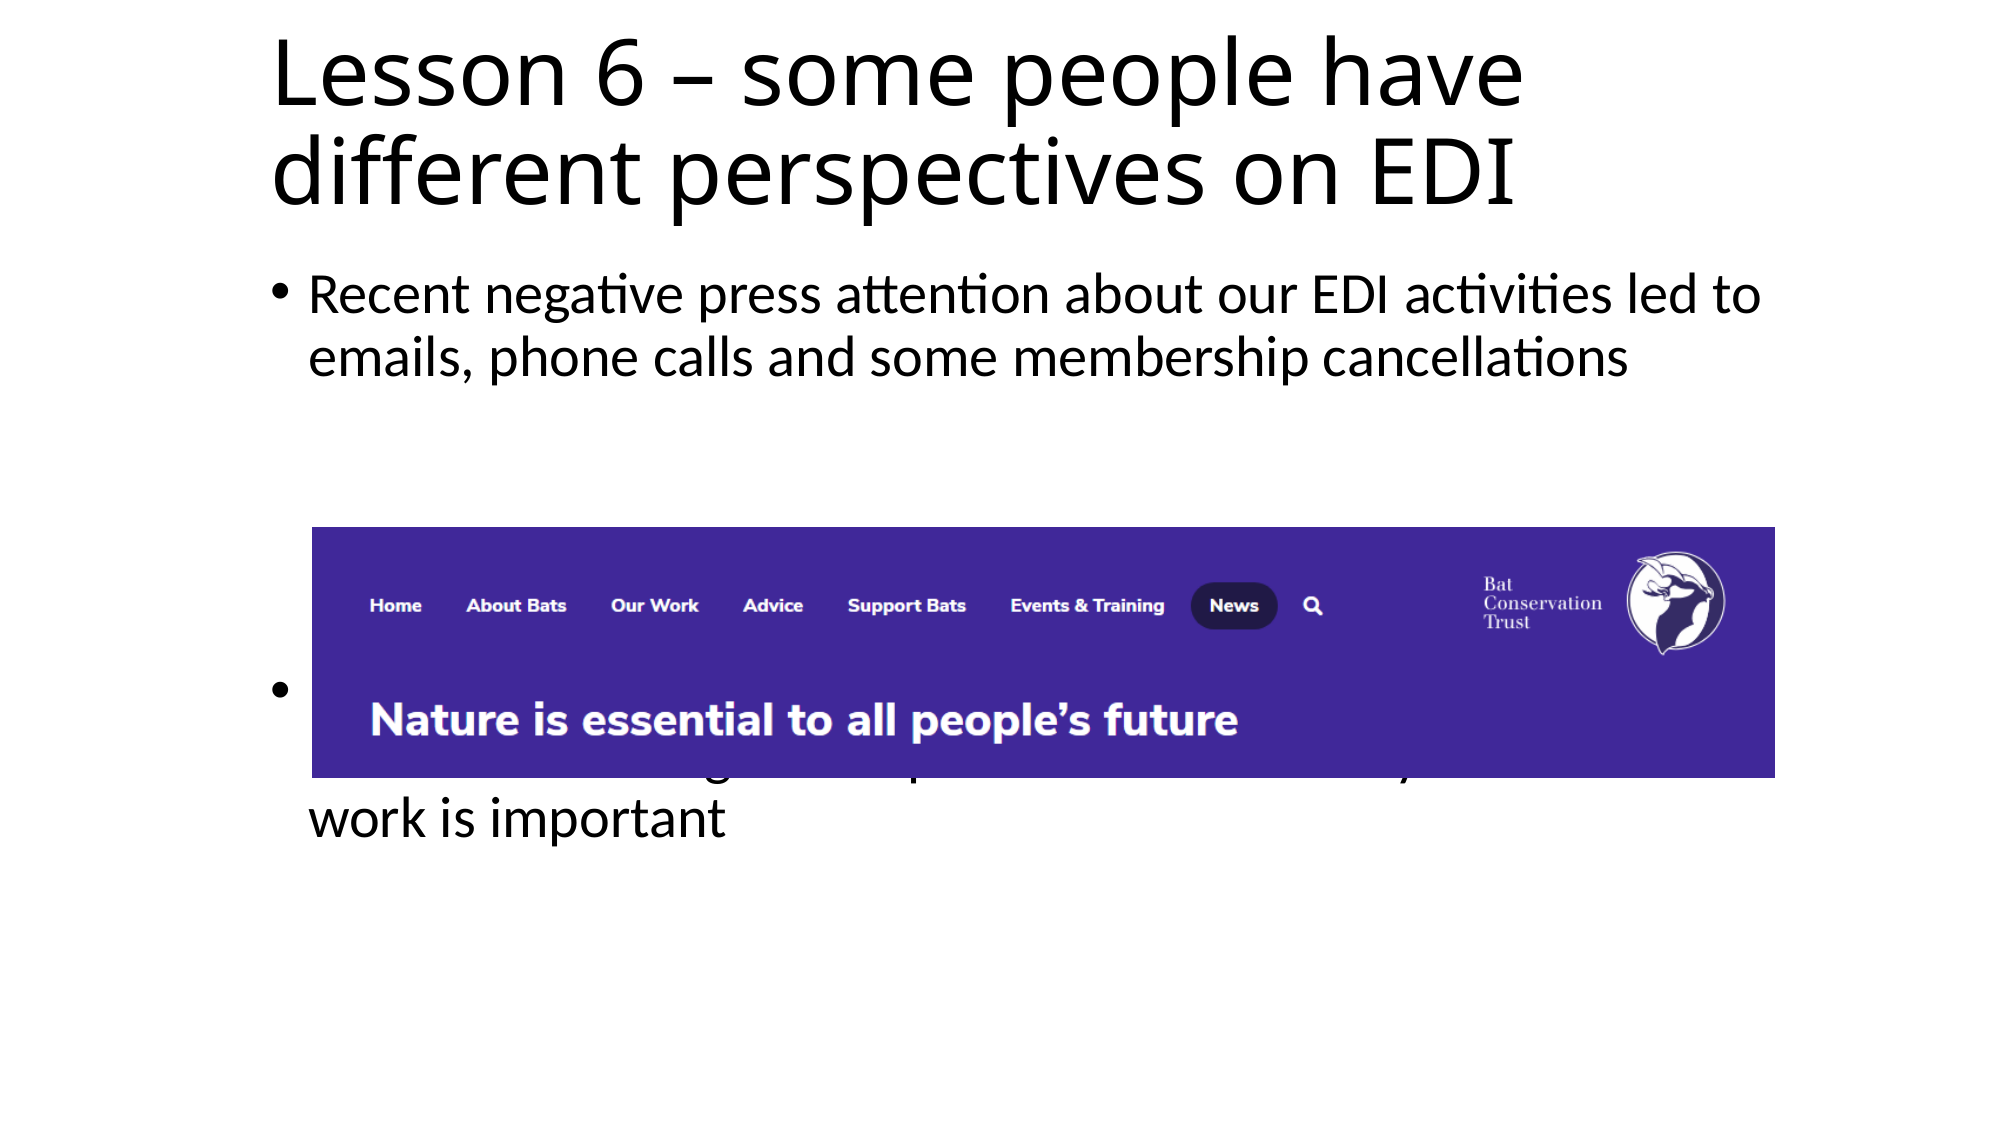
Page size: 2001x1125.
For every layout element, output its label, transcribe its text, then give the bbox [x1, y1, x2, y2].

title Lesson 6 – some people have different perspectives on EDI [255, 0, 1638, 251]
list Recent negative press attention about our EDI activities led to emails, phone calls and some membership cancellations BCT put out a statement clarifying misunderstandings/misrepresentation and why we think this work is important [255, 255, 1832, 875]
picture [312, 527, 1775, 778]
